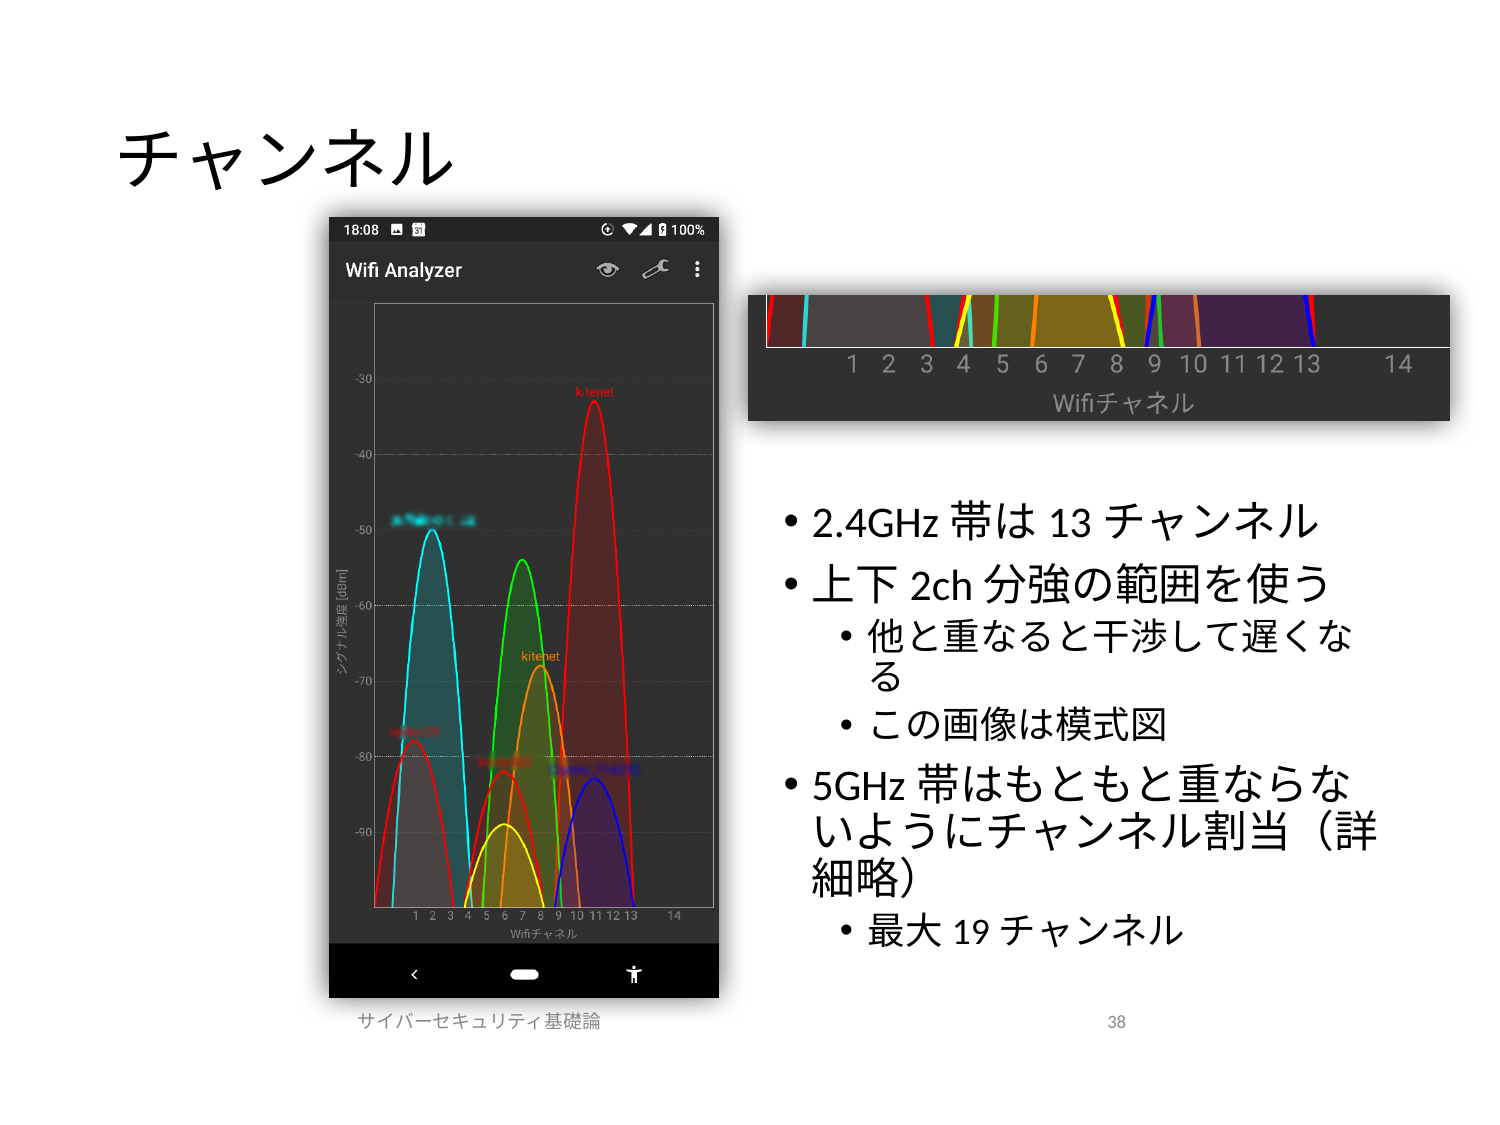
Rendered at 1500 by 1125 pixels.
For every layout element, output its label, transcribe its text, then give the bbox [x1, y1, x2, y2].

picture [329, 217, 719, 998]
picture [748, 295, 1450, 421]
title チャンネル [99, 99, 1142, 225]
slide_number 38 [1057, 991, 1142, 1051]
footer サイバーセキュリティ基礎論 [99, 991, 859, 1051]
list 2.4GHz帯は13チャンネル 上下2ch分強の範囲を使う 他と重なると干渉して遅くなる この画像は模式図 5GHz帯はもともと重ならないようにチャンネル割当（詳細略） 最大19チャンネル [768, 492, 1400, 969]
